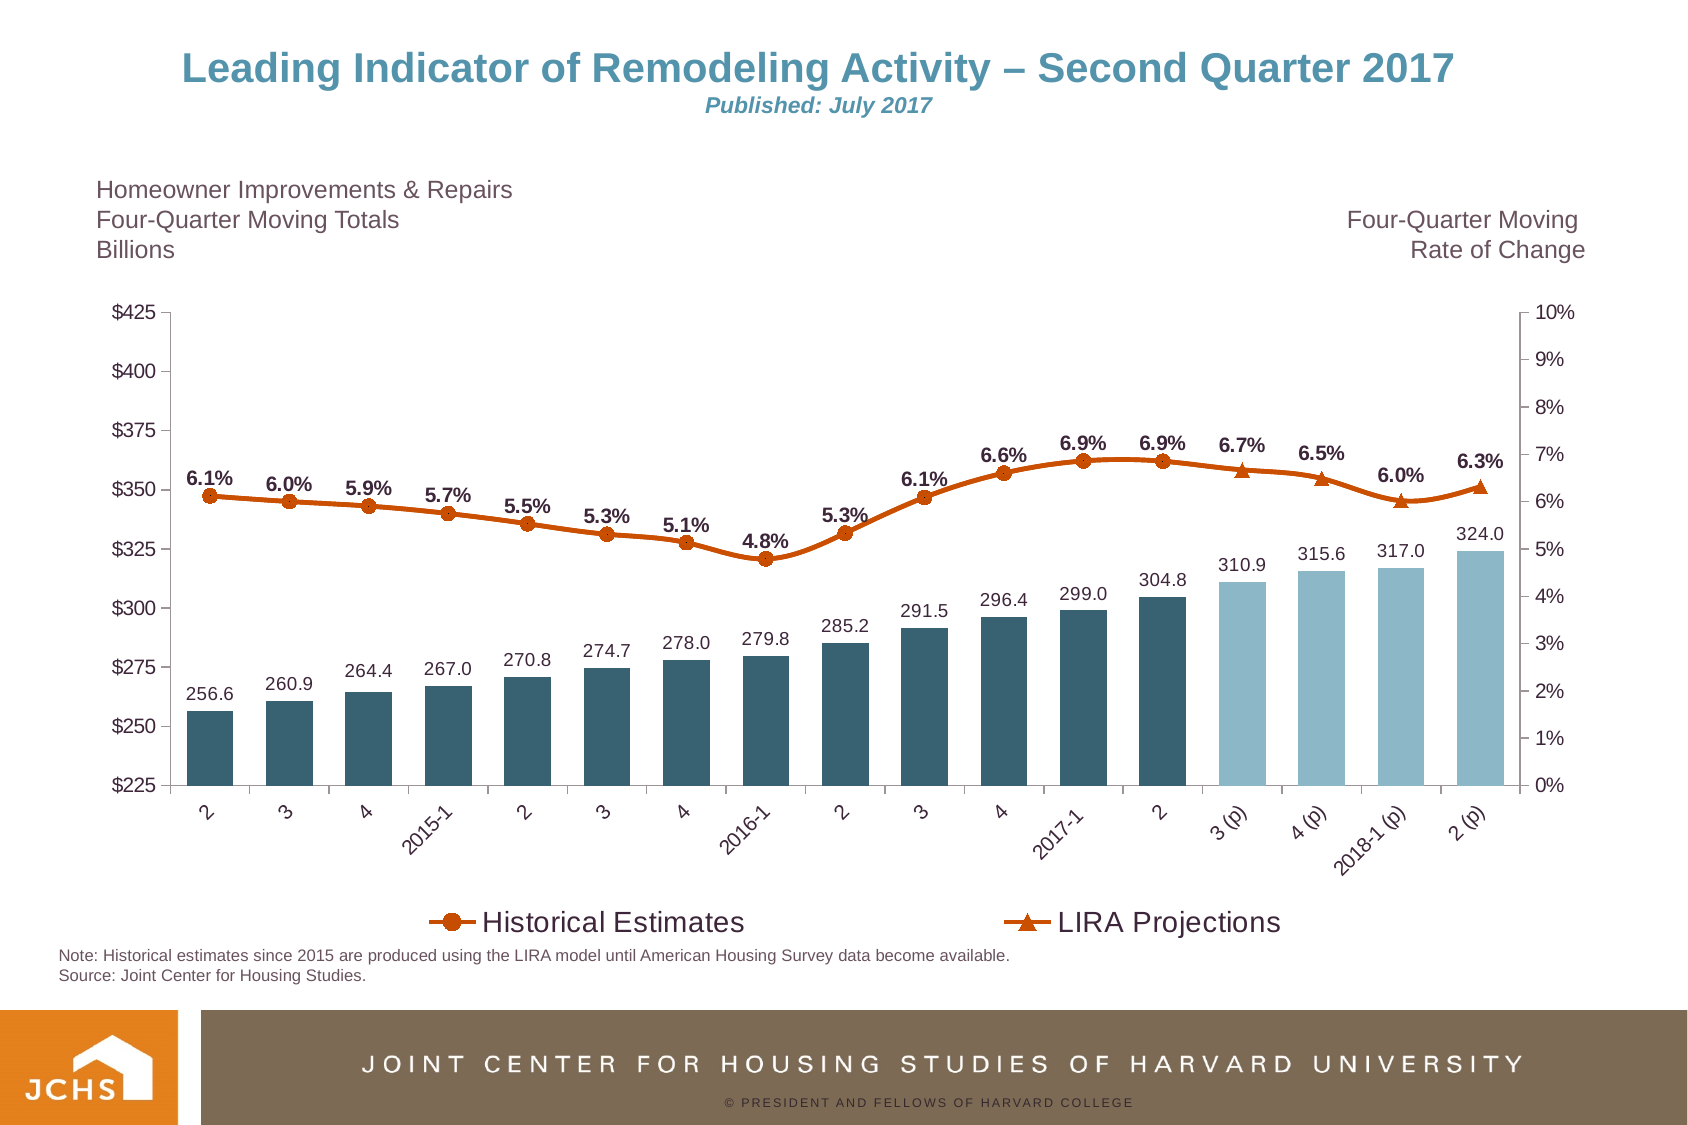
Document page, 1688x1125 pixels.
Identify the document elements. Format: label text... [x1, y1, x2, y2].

title Leading Indicator of Remodeling Activity – Second Quarter 2017 Published: July 2017 [106, 24, 1532, 134]
chart [80, 287, 1607, 951]
text_box Homeowner Improvements & Repairs Four-Quarter Moving Totals Billions [81, 166, 707, 271]
text_box Note: Historical estimates since 2015 are produced using the LIRA model until American Housing Survey data become available. Source: Joint Center for Housing Studies. [43, 937, 1485, 993]
picture [0, 1010, 1688, 1125]
text_box Four-Quarter Moving Rate of Change [1213, 196, 1602, 272]
